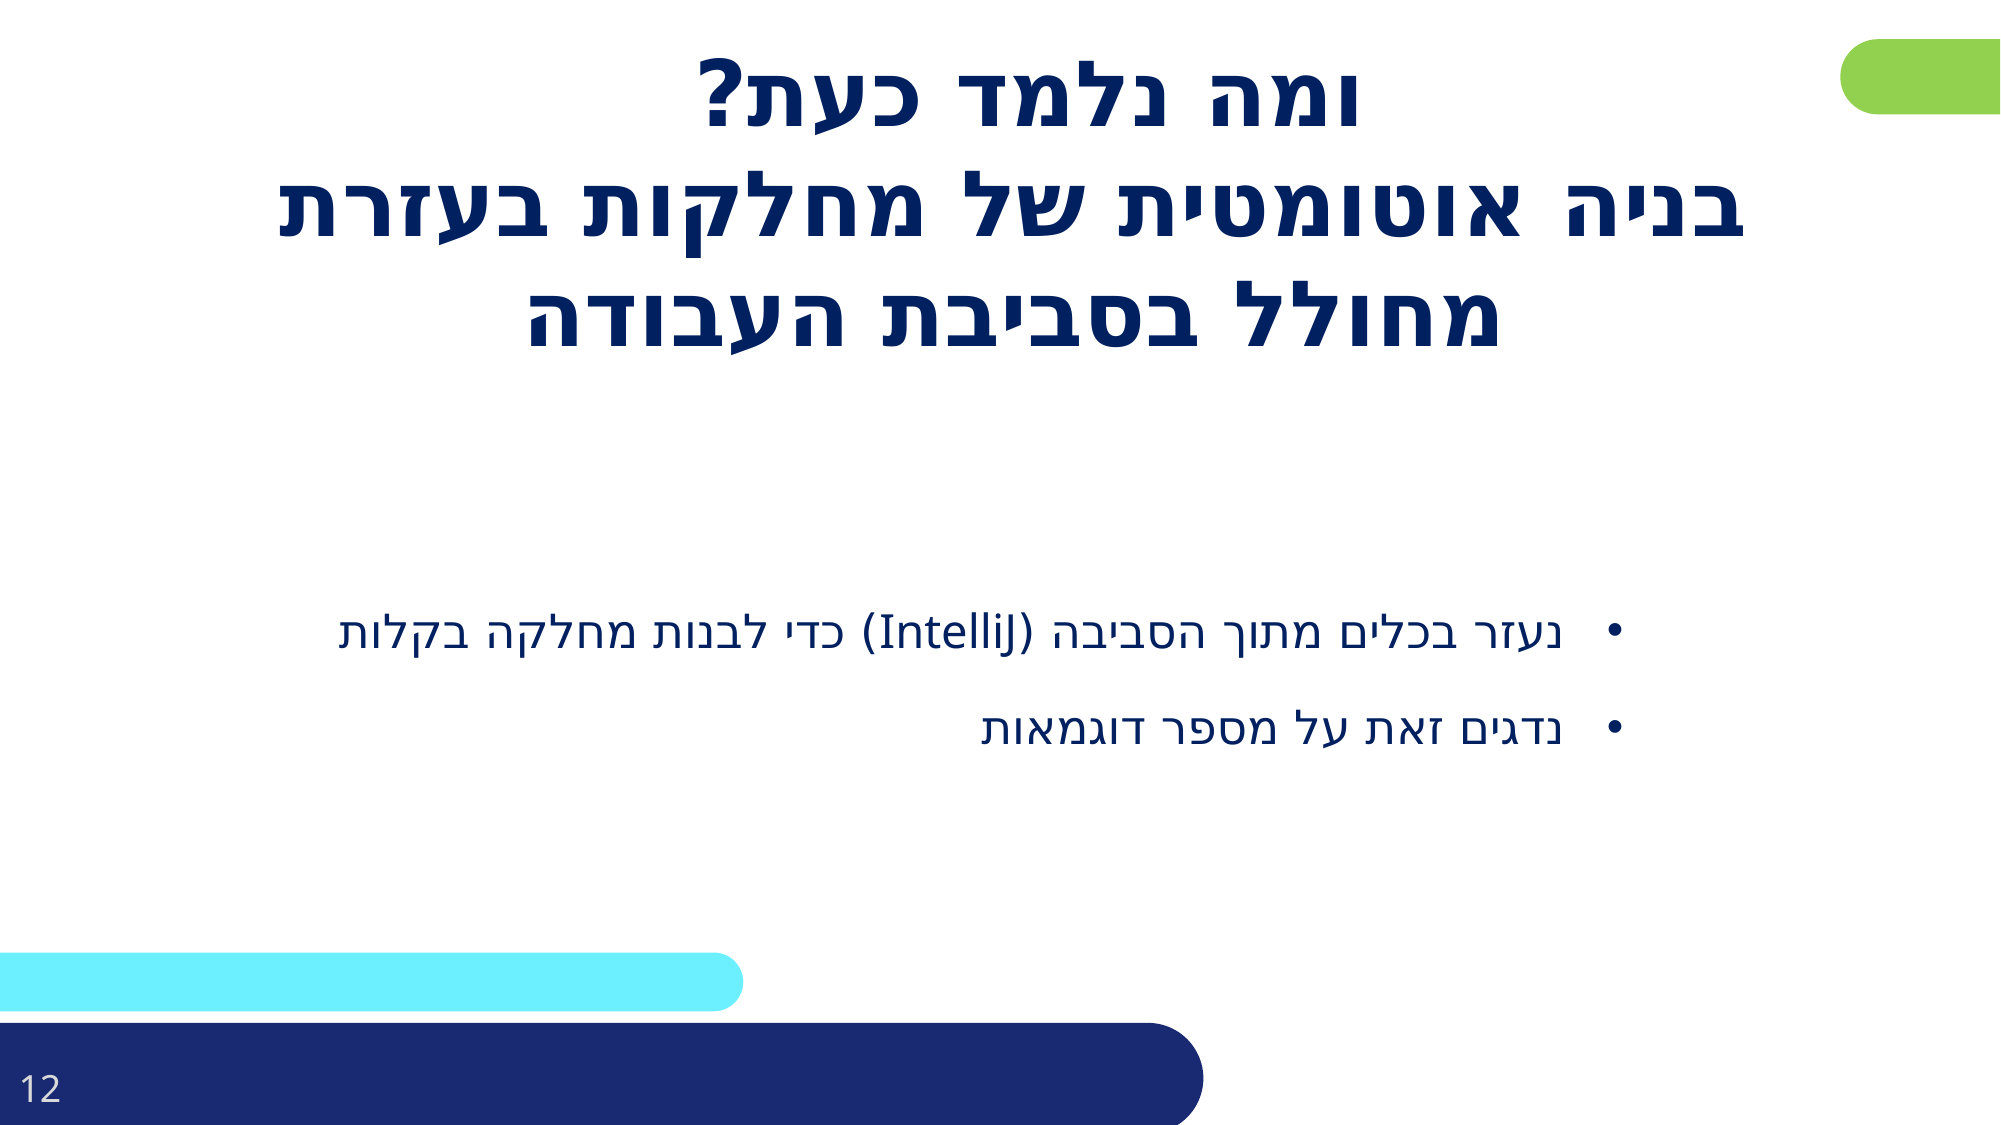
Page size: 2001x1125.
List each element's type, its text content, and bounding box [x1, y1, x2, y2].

title ומה נלמד כעת? בניה אוטומטית של מחלקות בעזרת מחולל בסביבת העבודה [210, 36, 1819, 473]
list נעזר בכלים מתוך הסביבה (IntelliJ) כדי לבנות מחלקה בקלות נדגים זאת על מספר דוגמאות [319, 565, 1638, 834]
